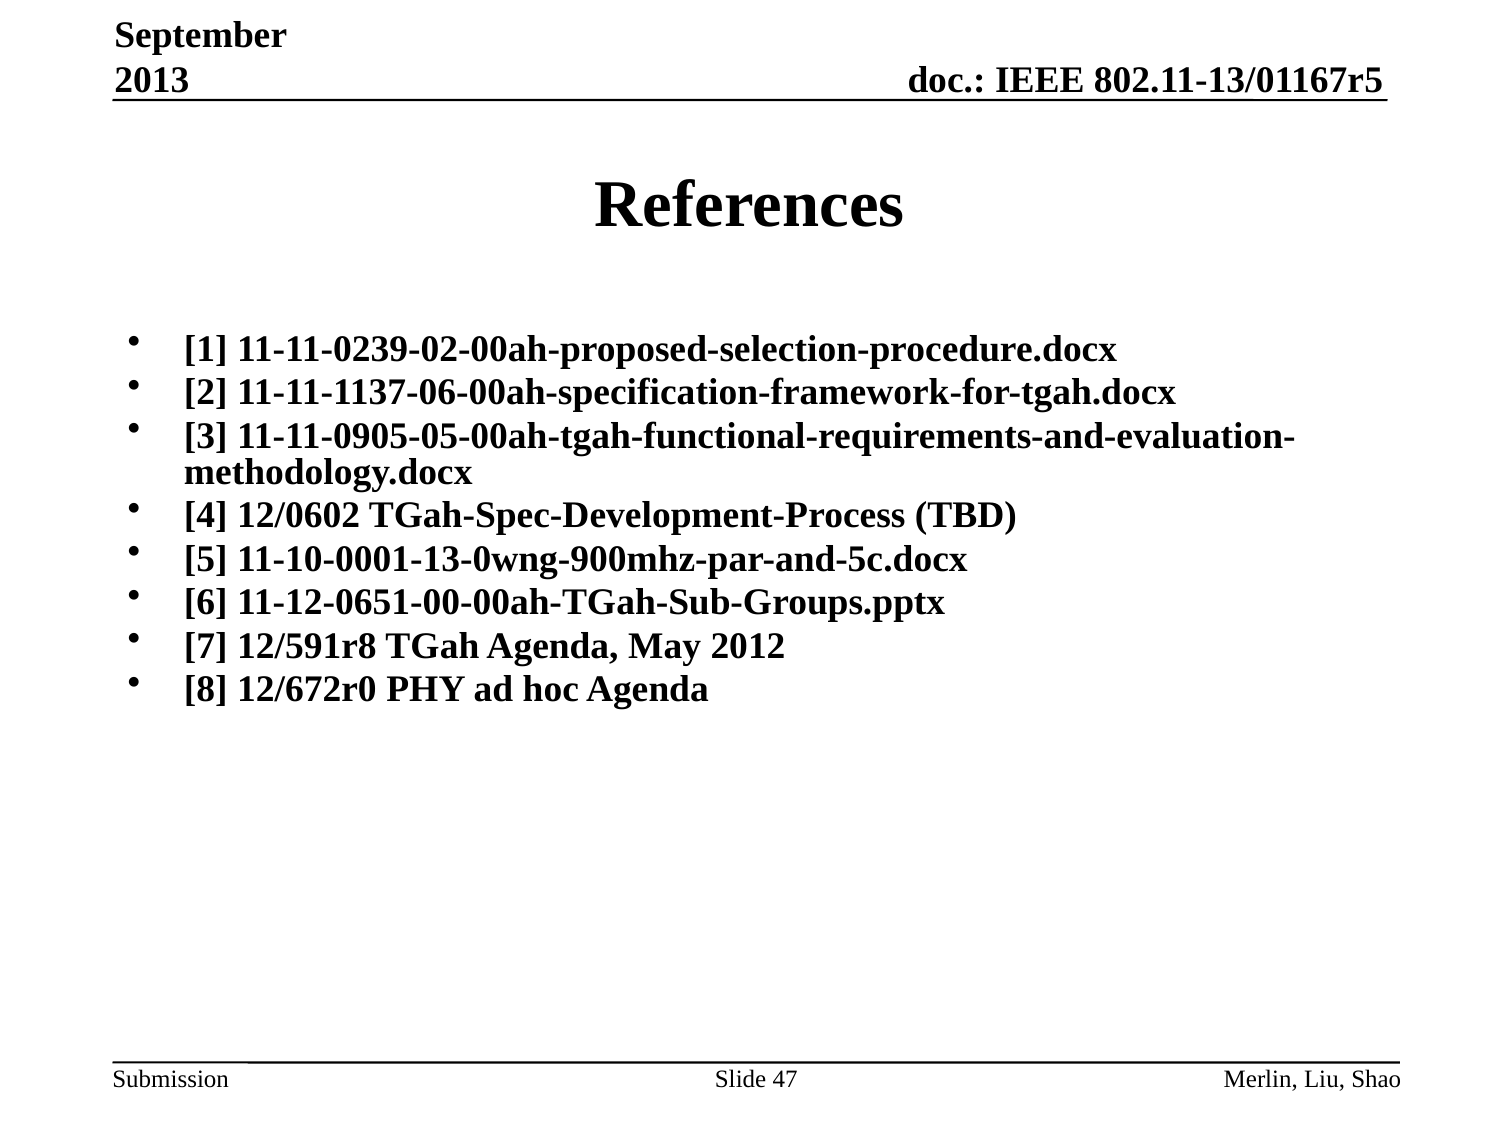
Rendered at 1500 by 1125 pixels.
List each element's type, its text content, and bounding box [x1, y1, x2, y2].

list [1] 11-11-0239-02-00ah-proposed-selection-procedure.docx [2] 11-11-1137-06-00ah-specification-framework-for-tgah.docx [3] 11-11-0905-05-00ah-tgah-functional-requirements-and-evaluation-methodology.docx [4] 12/0602 TGah-Spec-Development-Process (TBD) [5] 11-10-0001-13-0wng-900mhz-par-and-5c.docx [6] 11-12-0651-00-00ah-TGah-Sub-Groups.pptx [7] 12/591r8 TGah Agenda, May 2012 [8] 12/672r0 PHY ad hoc Agenda [112, 324, 1388, 1001]
title References [112, 112, 1388, 288]
footer Merlin, Liu, Shao [1221, 1061, 1402, 1093]
slide_number Slide 47 [712, 1061, 800, 1093]
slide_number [114, 54, 313, 101]
